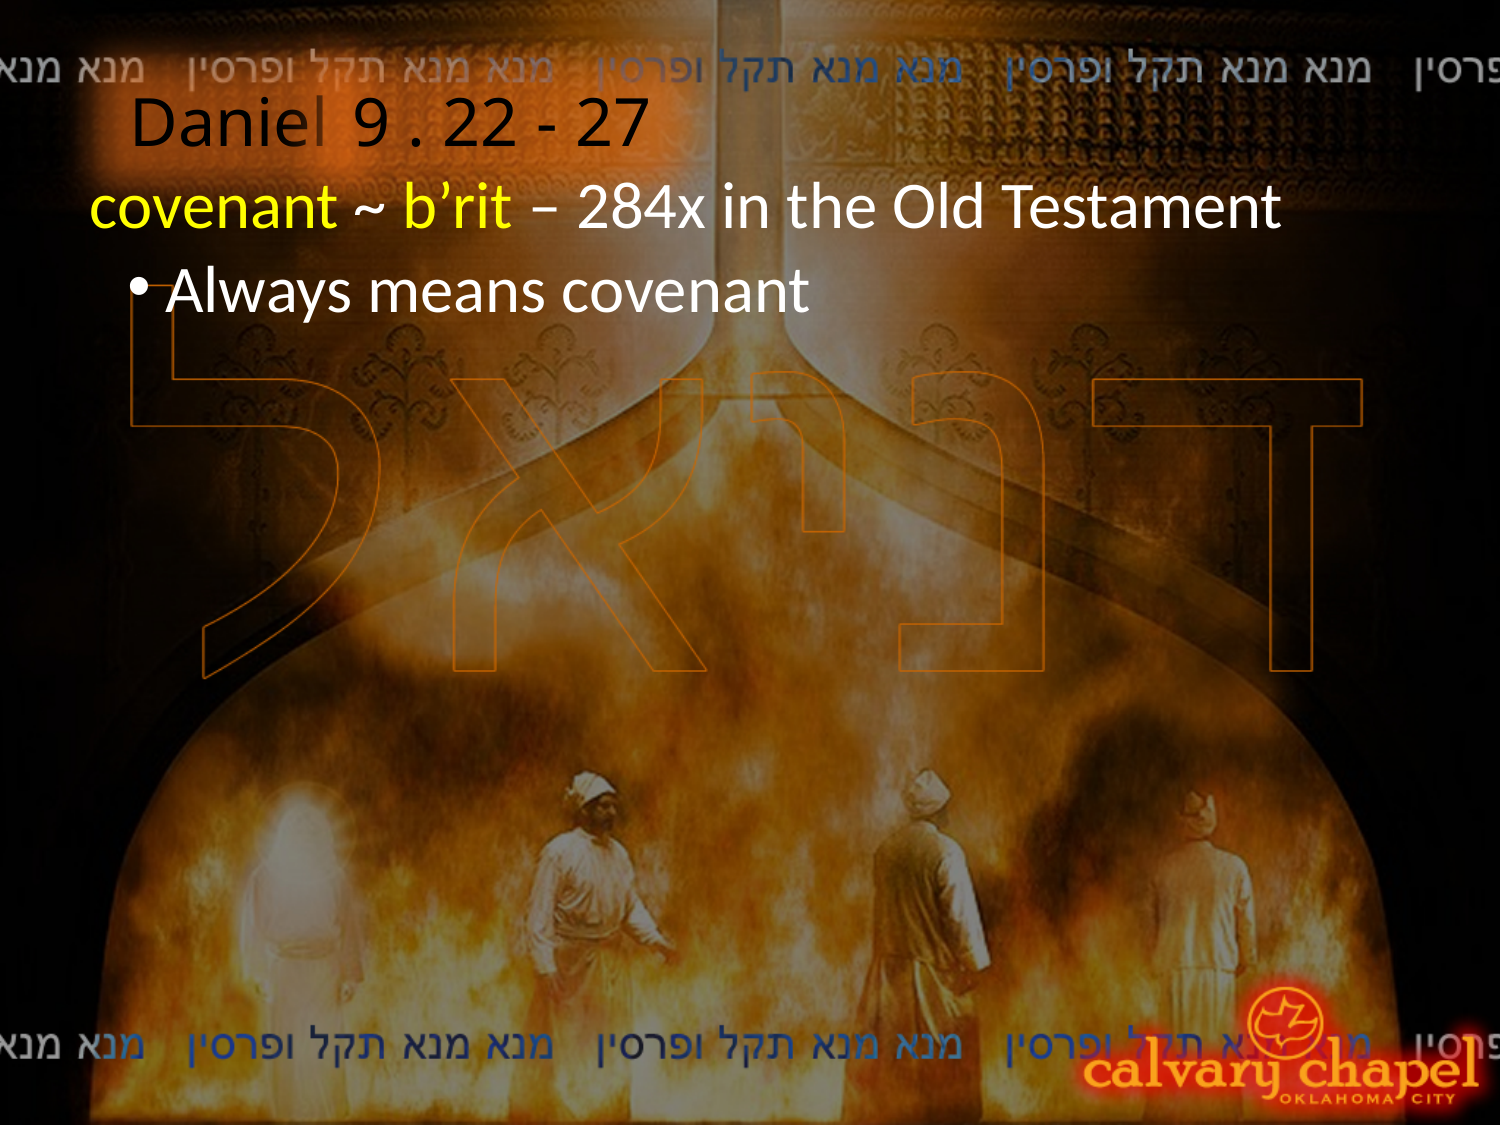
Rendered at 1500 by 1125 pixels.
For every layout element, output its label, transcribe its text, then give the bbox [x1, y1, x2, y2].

text_box 9 . 22 - 27 [337, 72, 713, 154]
picture [0, 0, 1500, 1125]
text_box Always means covenant [112, 238, 1425, 333]
text_box Daniel [114, 71, 275, 154]
text_box covenant ~ b’rit – 284x in the Old Testament [74, 154, 1425, 250]
